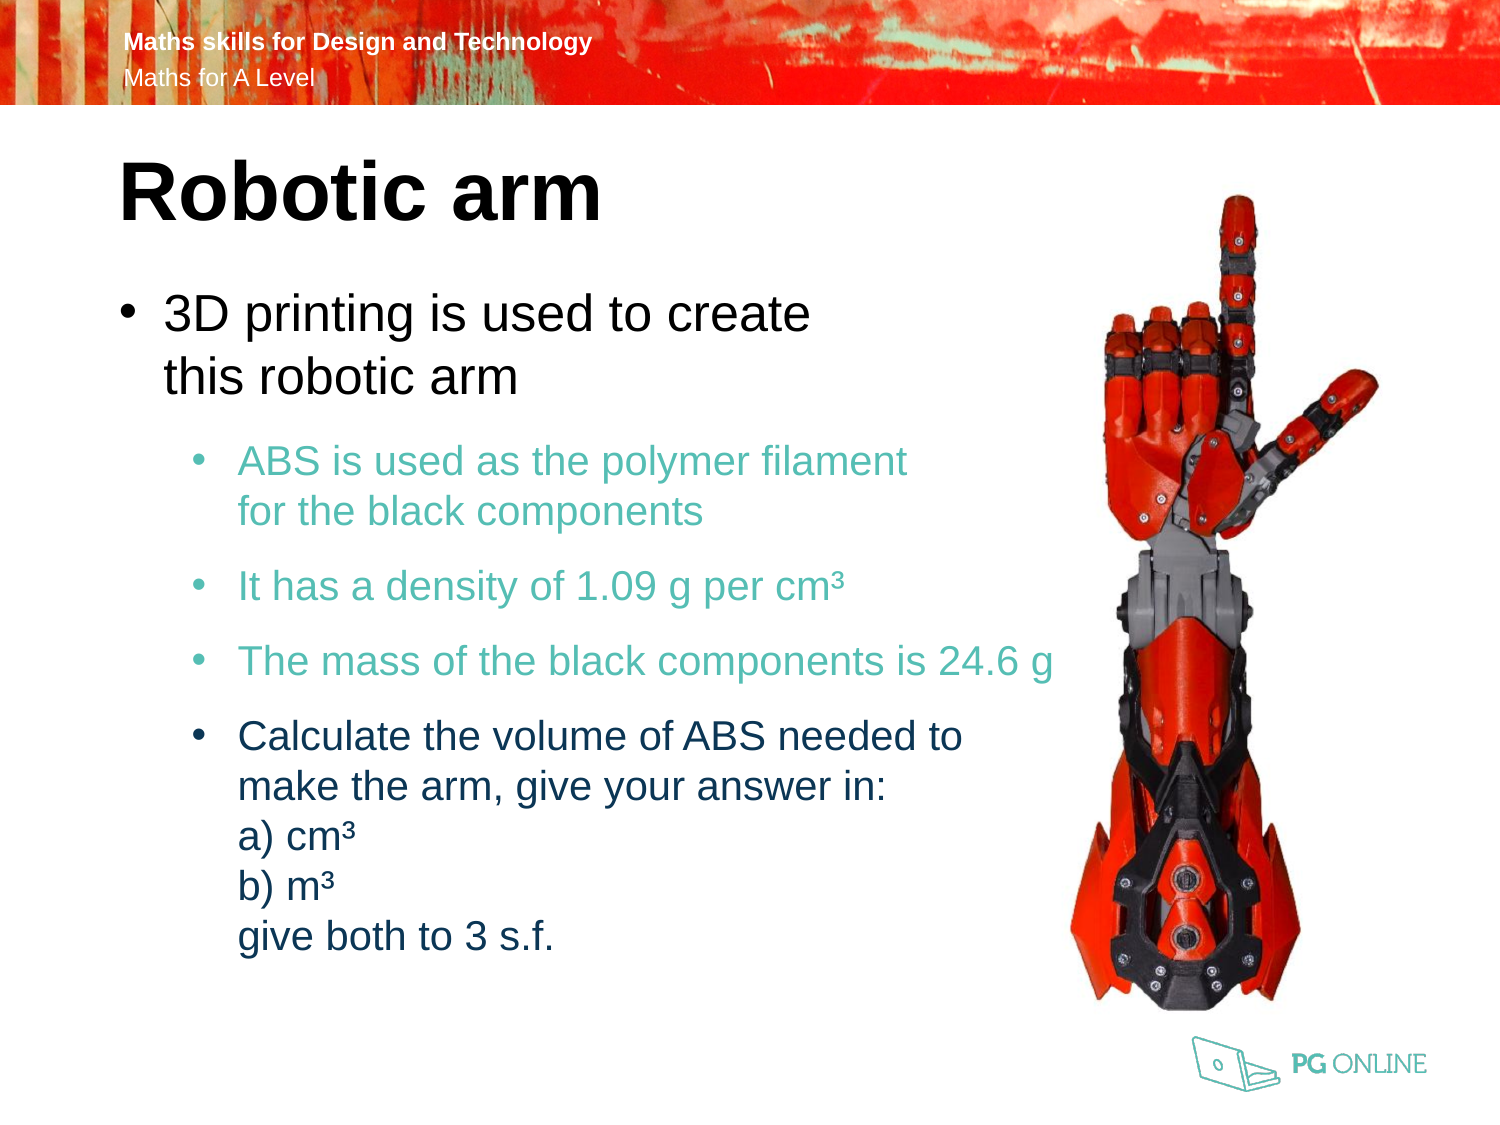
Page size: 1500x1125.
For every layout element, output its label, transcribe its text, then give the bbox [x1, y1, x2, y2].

picture [1191, 1036, 1427, 1092]
list 3D printing is used to create this robotic arm ABS is used as the polymer filament for the black components It has a density of 1.09 g per cm³ The mass of the black components is 24.6 g Calculate the volume of ABS needed to make the arm, give your answer in: a) cm³ b) m³ give both to 3 s.f. [118, 279, 1054, 847]
picture [0, 0, 1500, 105]
list Robotic arm [118, 148, 1401, 259]
picture [803, 183, 1500, 1026]
